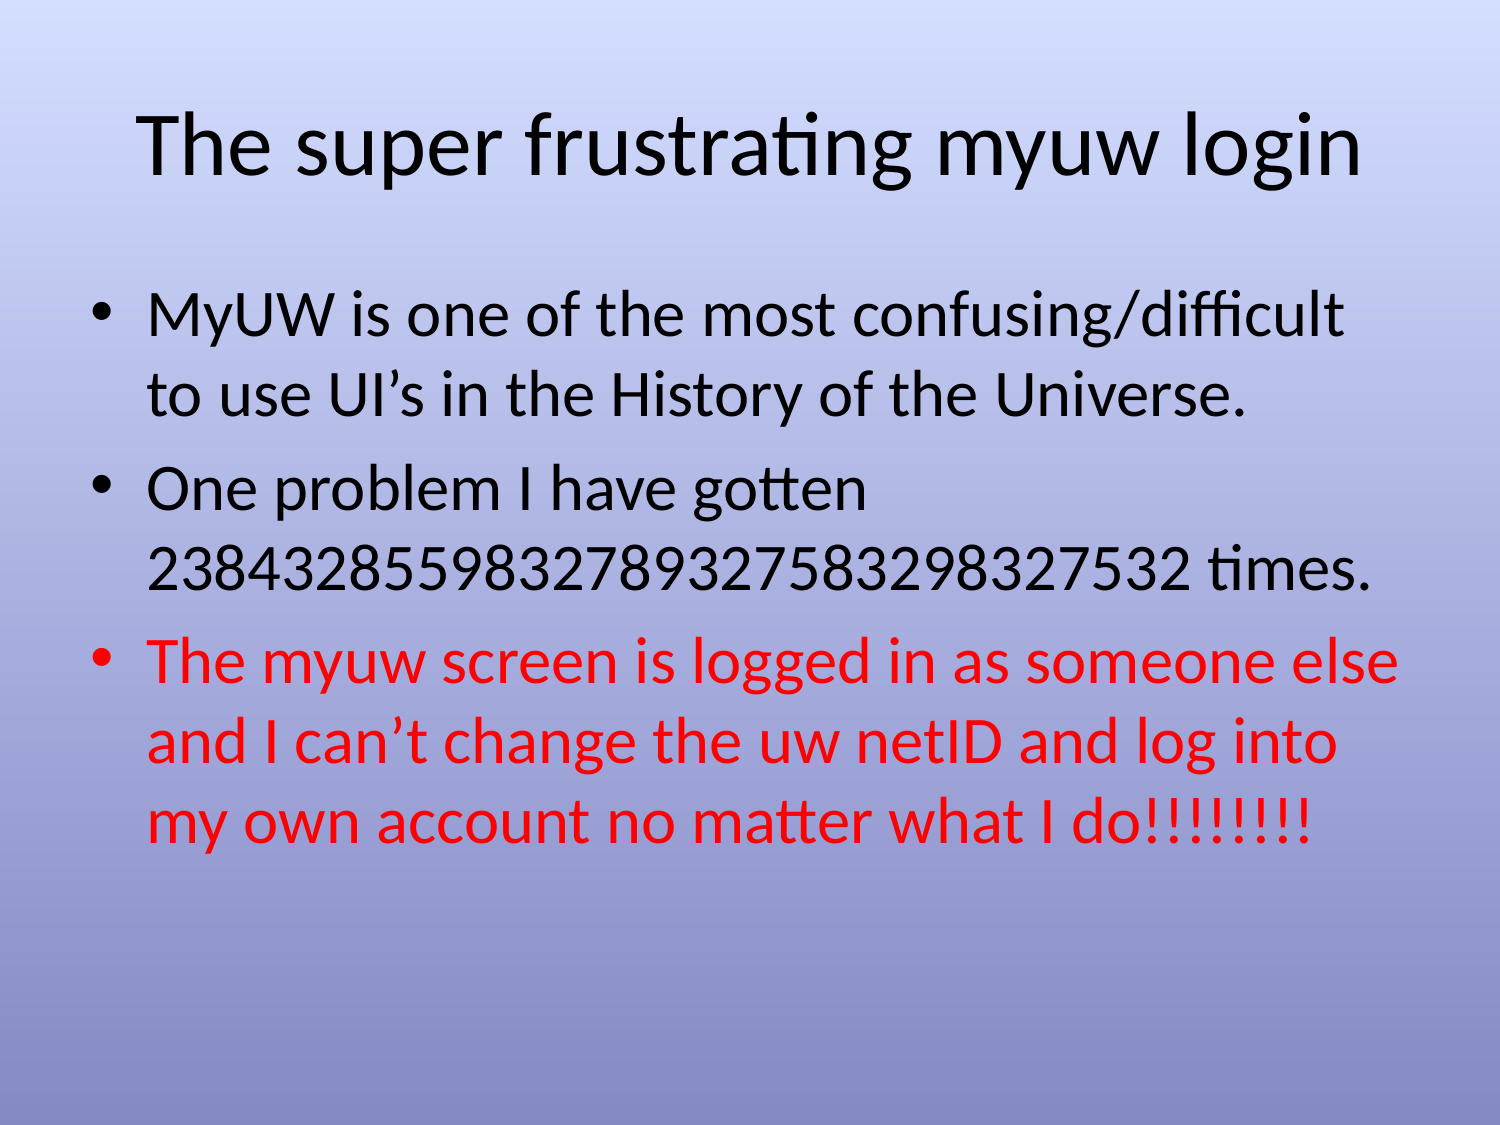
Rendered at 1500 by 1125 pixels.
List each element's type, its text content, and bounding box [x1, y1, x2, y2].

title The super frustrating myuw login [75, 45, 1425, 233]
list MyUW is one of the most confusing/difficult to use UI’s in the History of the Universe. One problem I have gotten 2384328559832789327583298327532 times. The myuw screen is logged in as someone else and I can’t change the uw netID and log into my own account no matter what I do!!!!!!!! [75, 262, 1425, 1005]
